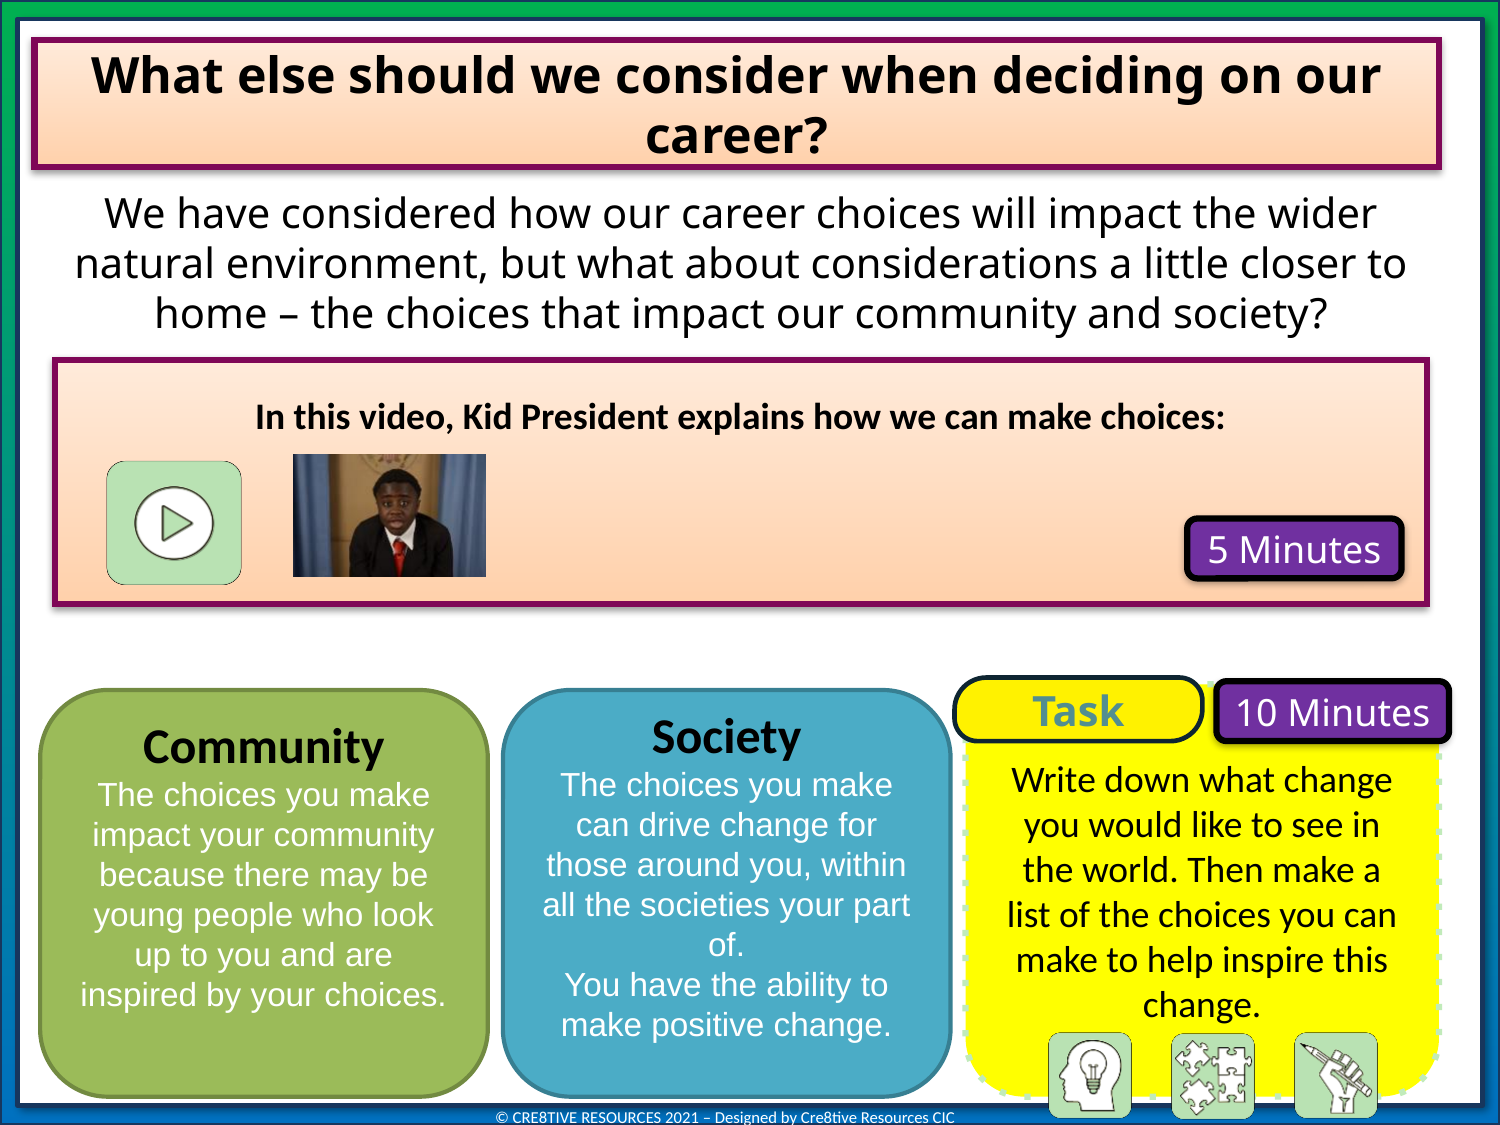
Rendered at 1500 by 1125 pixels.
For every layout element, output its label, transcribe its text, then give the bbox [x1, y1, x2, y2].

text_box Write down what change you would like to see in the world. Then make a list of the choices you can make to help inspire this change. [965, 684, 1439, 1097]
picture [293, 453, 486, 577]
text_box In this video, Kid President explains how we can make choices: [54, 360, 1428, 605]
text_box Society The choices you make can drive change for those around you, within all the societies your part of. You have the ability to make positive change. [500, 687, 953, 1099]
text_box Community The choices you make impact your community because there may be young people who look up to you and are inspired by your choices. [38, 687, 490, 1099]
text_box Task [954, 677, 1203, 742]
picture [1171, 1033, 1255, 1121]
picture [1294, 1032, 1378, 1119]
picture [1048, 1032, 1132, 1119]
text_box What else should we consider when deciding on our career? [34, 40, 1439, 168]
text_box We have considered how our career choices will impact the wider natural environment, but what about considerations a little closer to home – the choices that impact our community and society? [33, 179, 1450, 345]
text_box 5 Minutes [1187, 518, 1402, 579]
text_box 10 Minutes [1216, 681, 1450, 742]
picture [106, 459, 242, 586]
